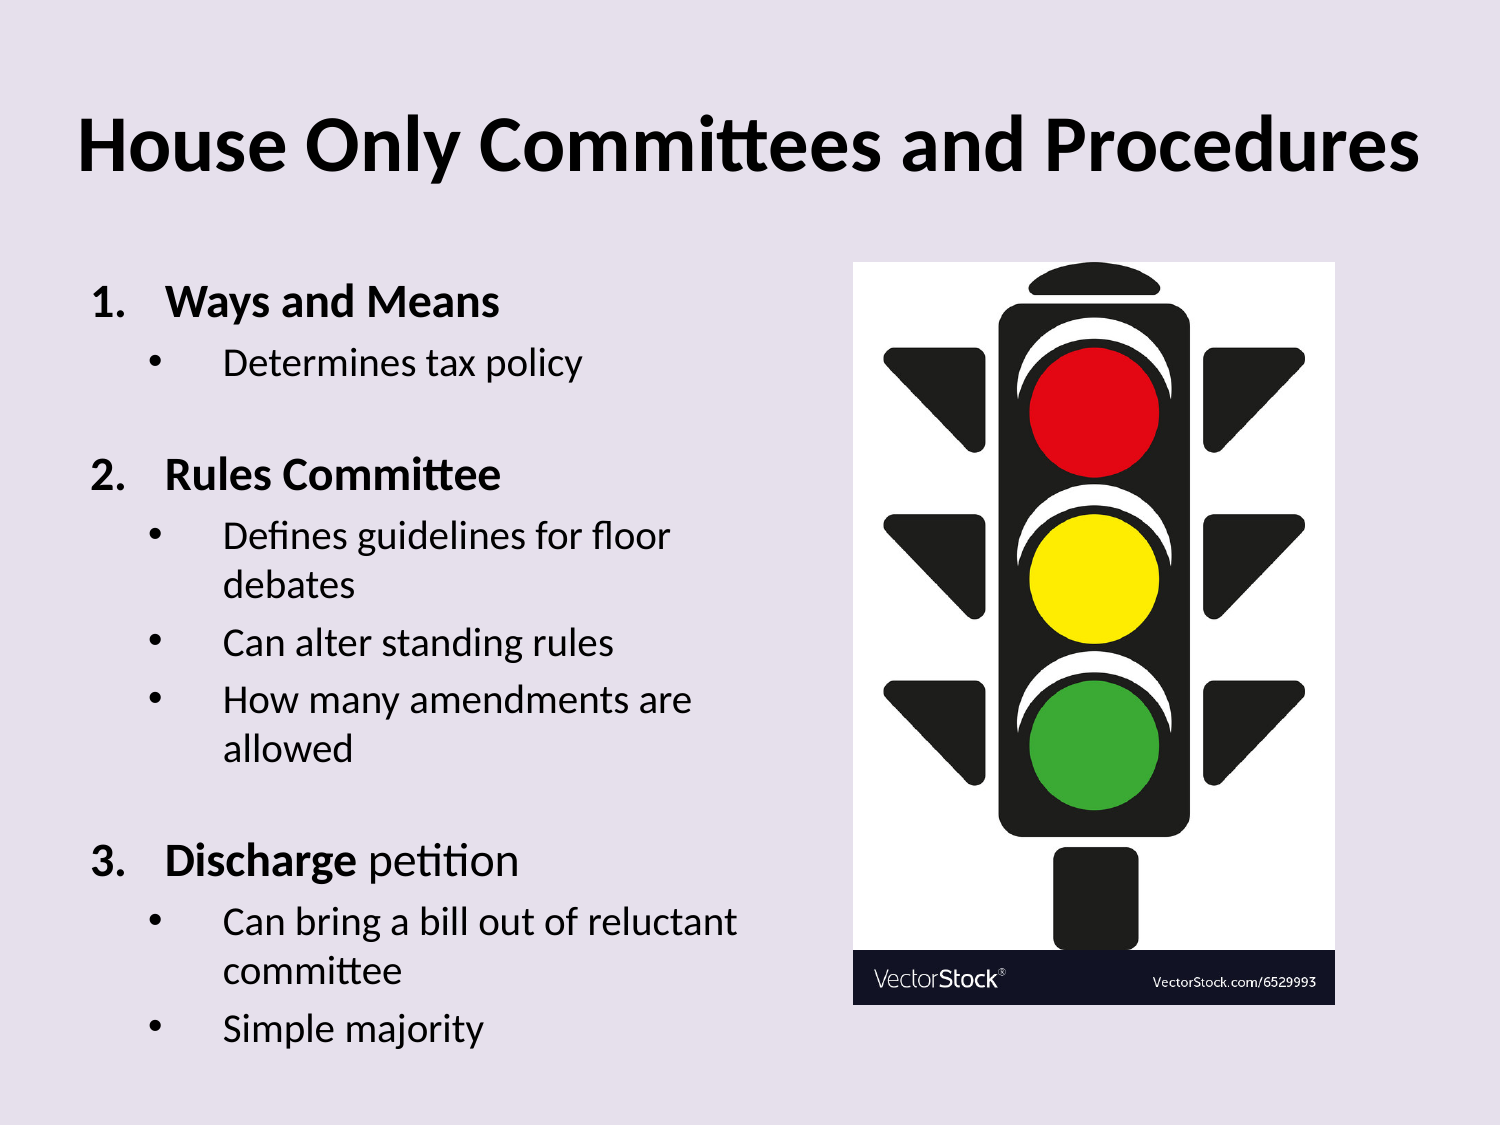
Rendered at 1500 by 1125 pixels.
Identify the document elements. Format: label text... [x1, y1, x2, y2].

list Ways and Means Determines tax policy Rules Committee Defines guidelines for floor debates Can alter standing rules How many amendments are allowed Discharge petition Can bring a bill out of reluctant committee Simple majority [75, 262, 813, 1113]
title House Only Committees and Procedures [0, 45, 1500, 233]
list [852, 262, 1335, 1006]
